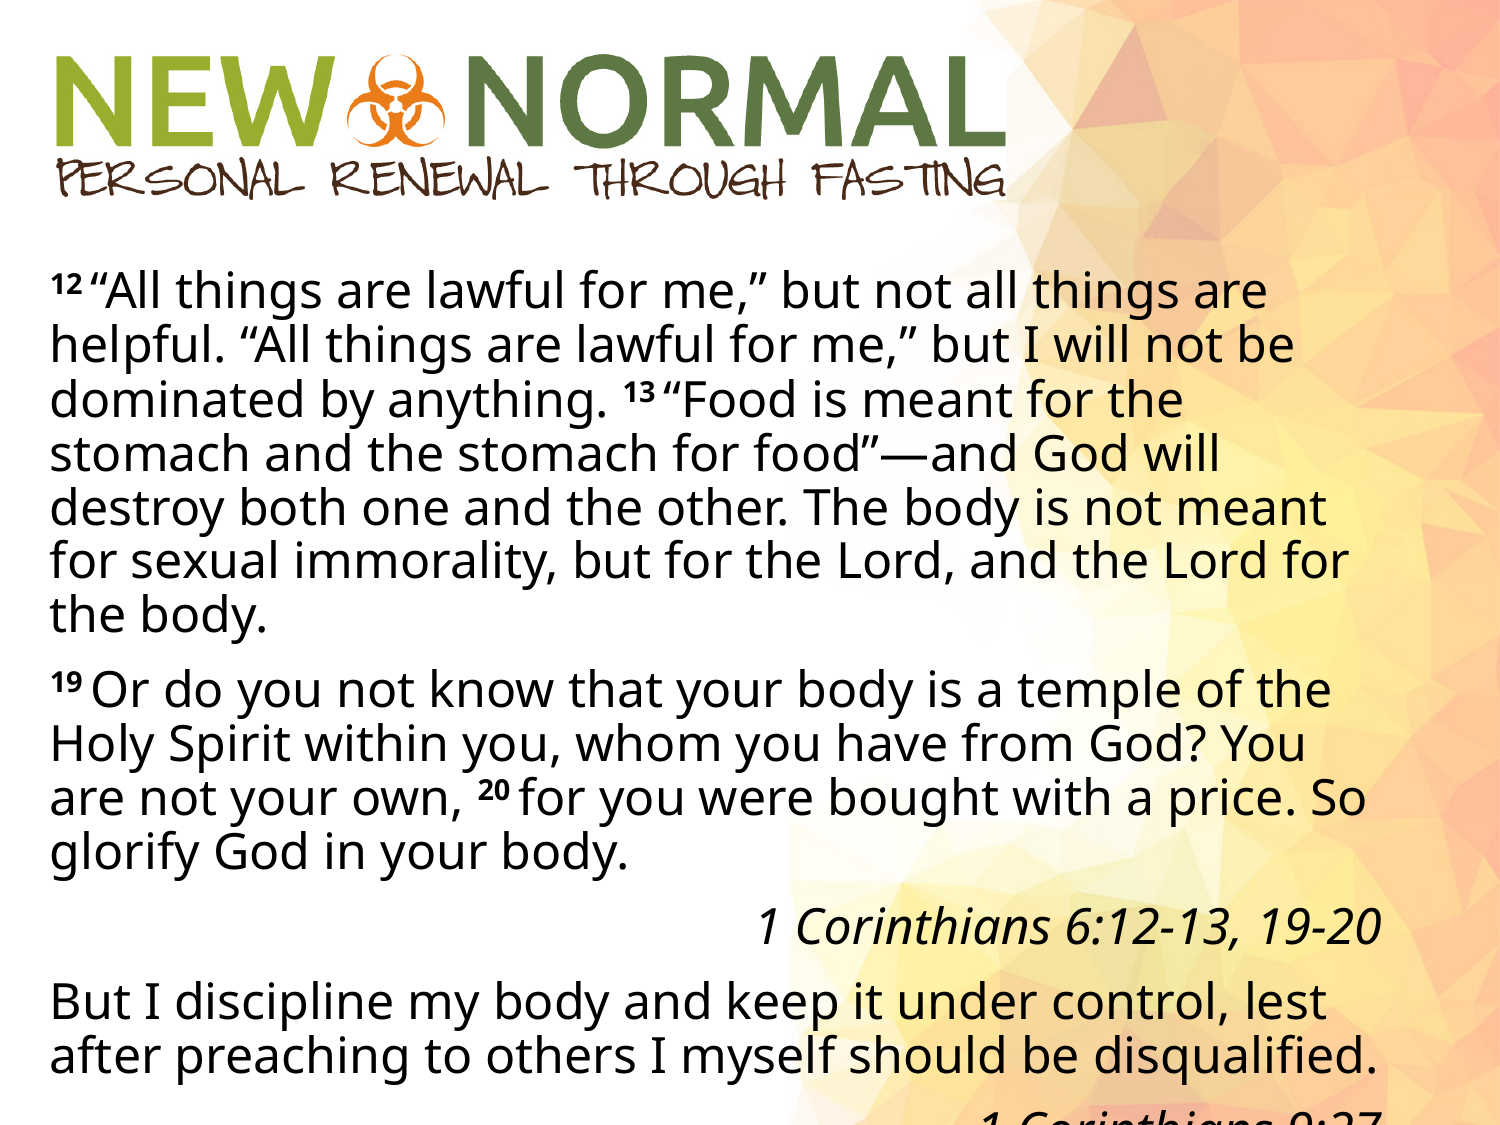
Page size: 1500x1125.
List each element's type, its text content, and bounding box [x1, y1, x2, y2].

list 12 “All things are lawful for me,” but not all things are helpful. “All things are lawful for me,” but I will not be dominated by anything. 13 “Food is meant for the stomach and the stomach for food”—and God will destroy both one and the other. The body is not meant for sexual immorality, but for the Lord, and the Lord for the body. 19 Or do you not know that your body is a temple of the Holy Spirit within you, whom you have from God? You are not your own, 20 for you were bought with a price. So glorify God in your body. 1 Corinthians 6:12-13, 19-20 But I discipline my body and keep it under control, lest after preaching to others I myself should be disqualified. 1 Corinthians 9:27 [34, 258, 1397, 1125]
picture [0, 0, 1500, 1125]
